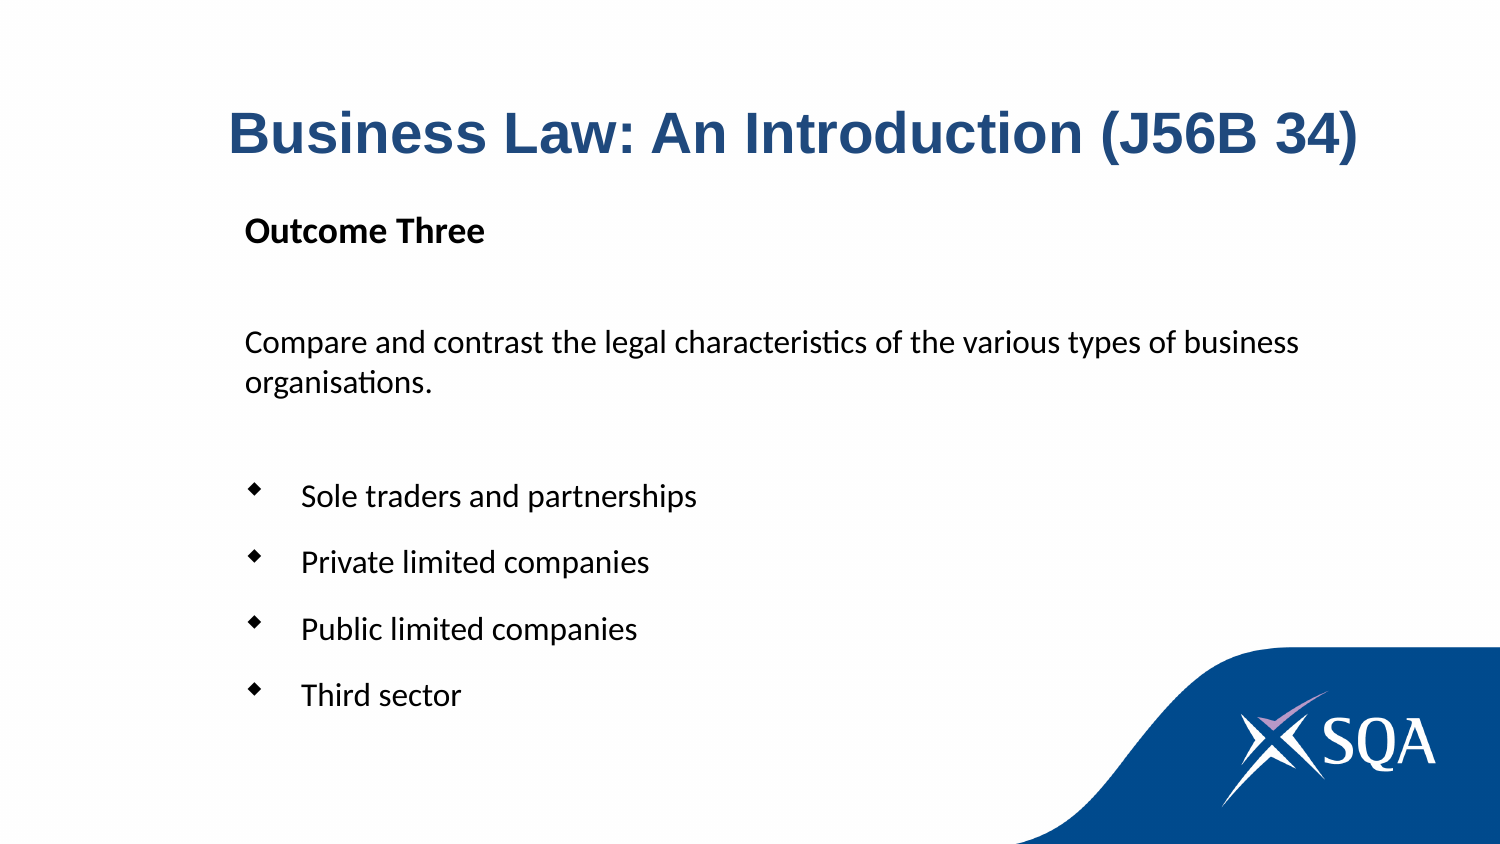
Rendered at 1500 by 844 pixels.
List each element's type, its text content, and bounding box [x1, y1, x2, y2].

picture [0, 0, 1500, 844]
title Business Law: An Introduction (J56B 34) [142, 87, 1447, 244]
text_box Outcome Three Compare and contrast the legal characteristics of the various types of business organisations. Sole traders and partnerships Private limited companies Public limited companies Third sector [230, 198, 1360, 721]
